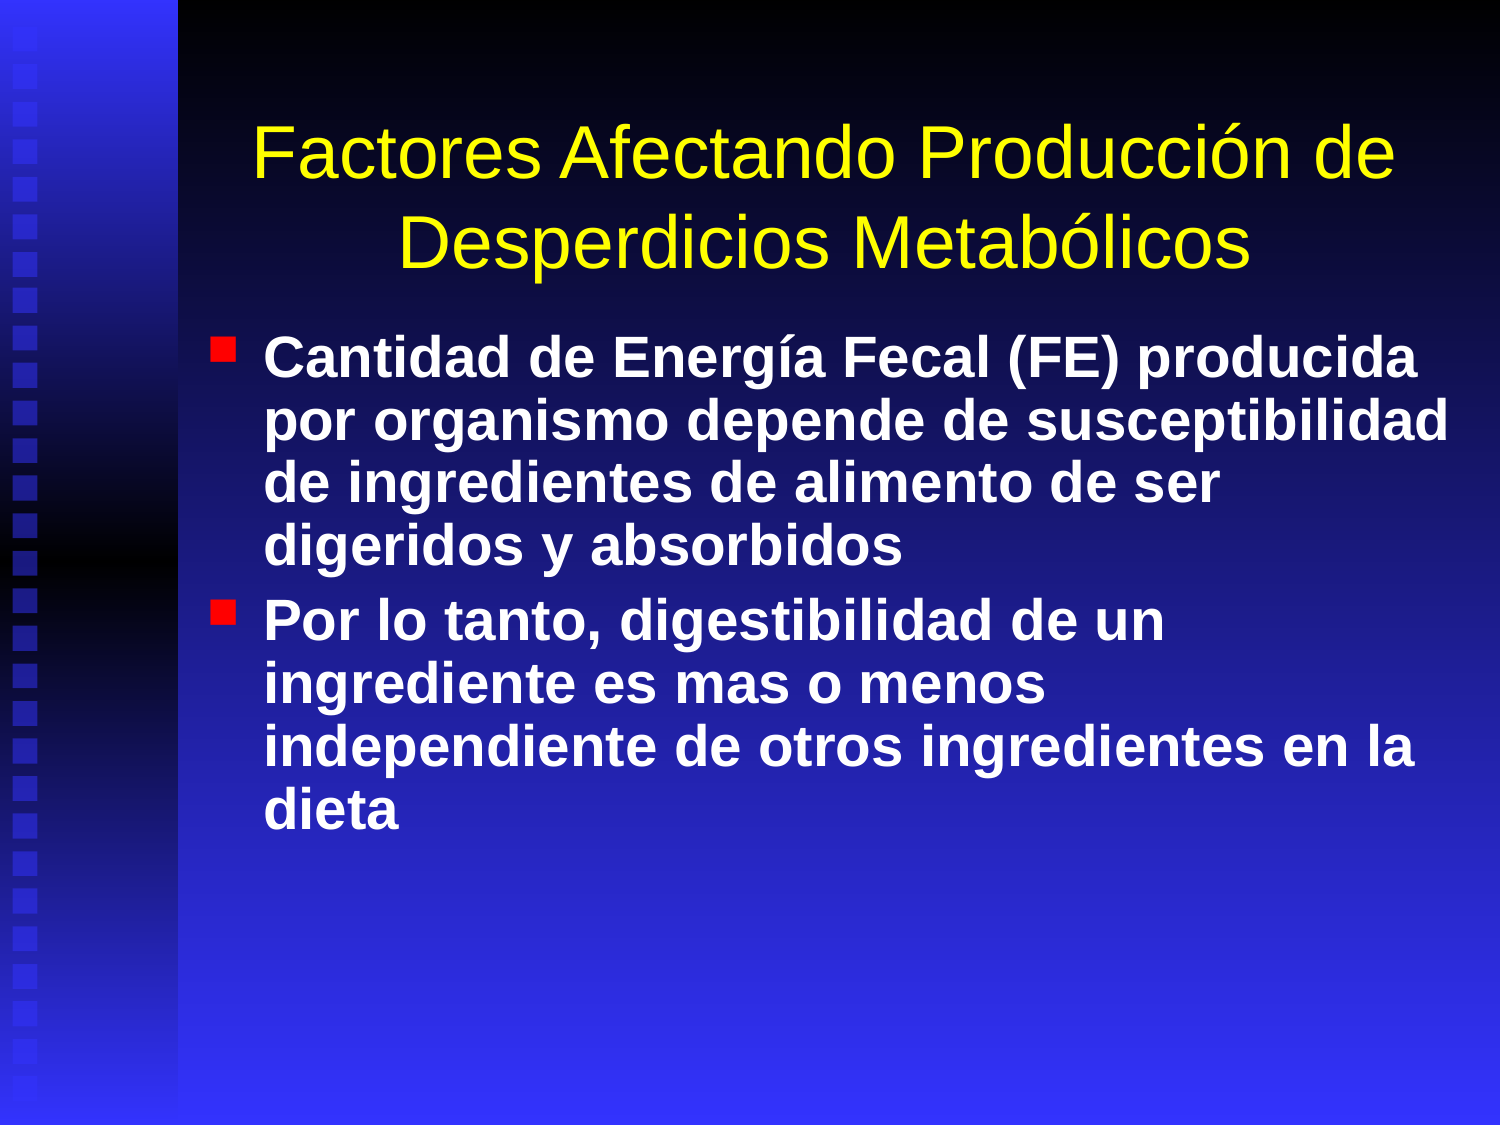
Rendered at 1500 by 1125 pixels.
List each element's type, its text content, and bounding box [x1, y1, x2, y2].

title Factores Afectando Producción de Desperdicios Metabólicos [187, 99, 1463, 288]
list Cantidad de Energía Fecal (FE) producida por organismo depende de susceptibilidad de ingredientes de alimento de ser digeridos y absorbidos Por lo tanto, digestibilidad de un ingrediente es mas o menos independiente de otros ingredientes en la dieta [191, 318, 1468, 732]
